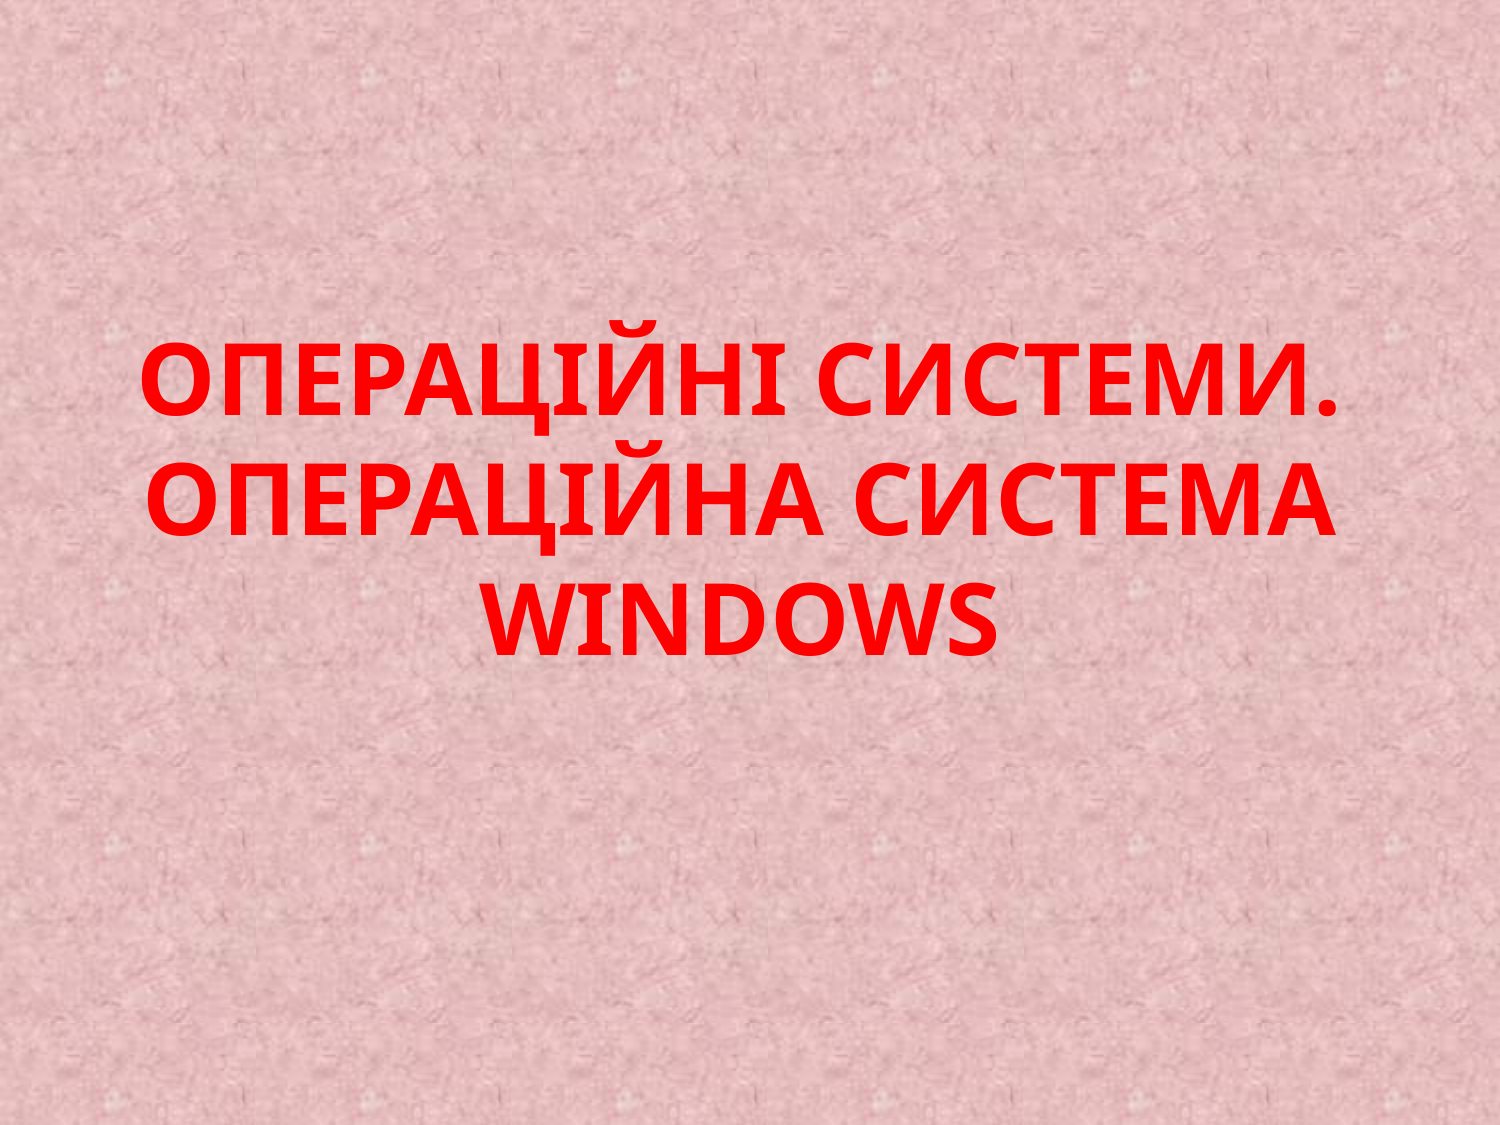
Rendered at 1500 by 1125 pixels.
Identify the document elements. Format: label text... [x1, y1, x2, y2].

picture [0, 0, 1500, 1125]
title Операційні системи. Операційна система Windows [64, 184, 1415, 676]
